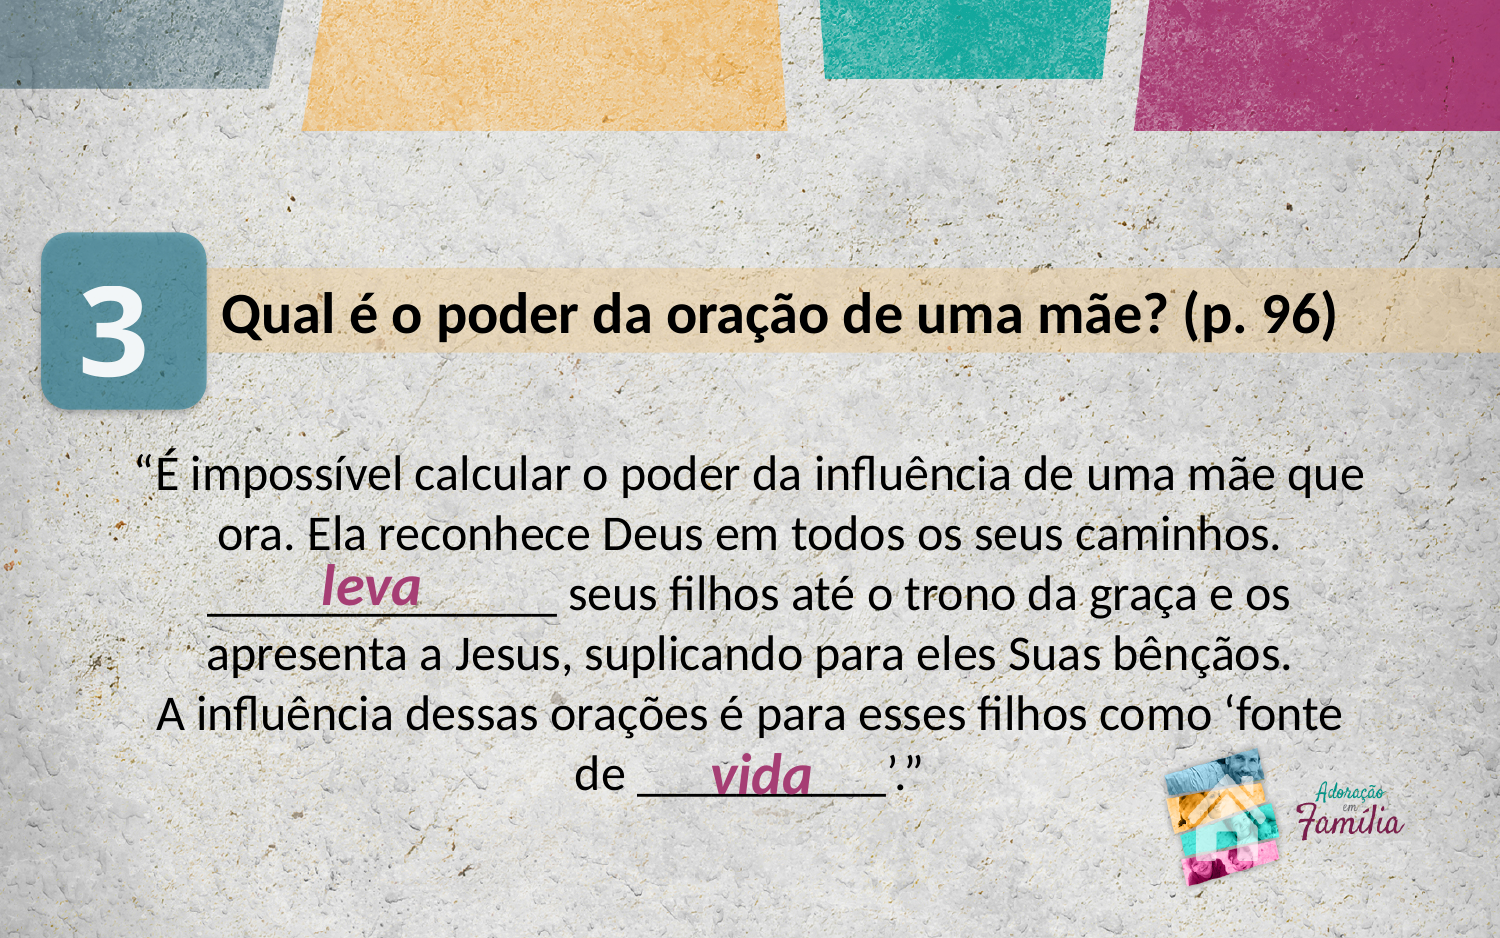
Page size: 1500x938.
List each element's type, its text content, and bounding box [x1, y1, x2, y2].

text_box [40, 231, 208, 411]
text_box leva [206, 539, 538, 625]
text_box vida [596, 728, 928, 814]
text_box 3 [63, 244, 165, 409]
picture [0, 0, 1500, 938]
text_box Qual é o poder da oração de uma mãe? (p. 96) [212, 267, 1500, 353]
text_box “É impossível calcular o poder da influência de uma mãe que ora. Ela reconhece Deus em todos os seus caminhos. ______________ seus filhos até o trono da graça e os apresenta a Jesus, suplicando para eles Suas bênçãos. A influência dessas orações é para esses filhos como ‘fonte de __________’.” [112, 433, 1388, 808]
